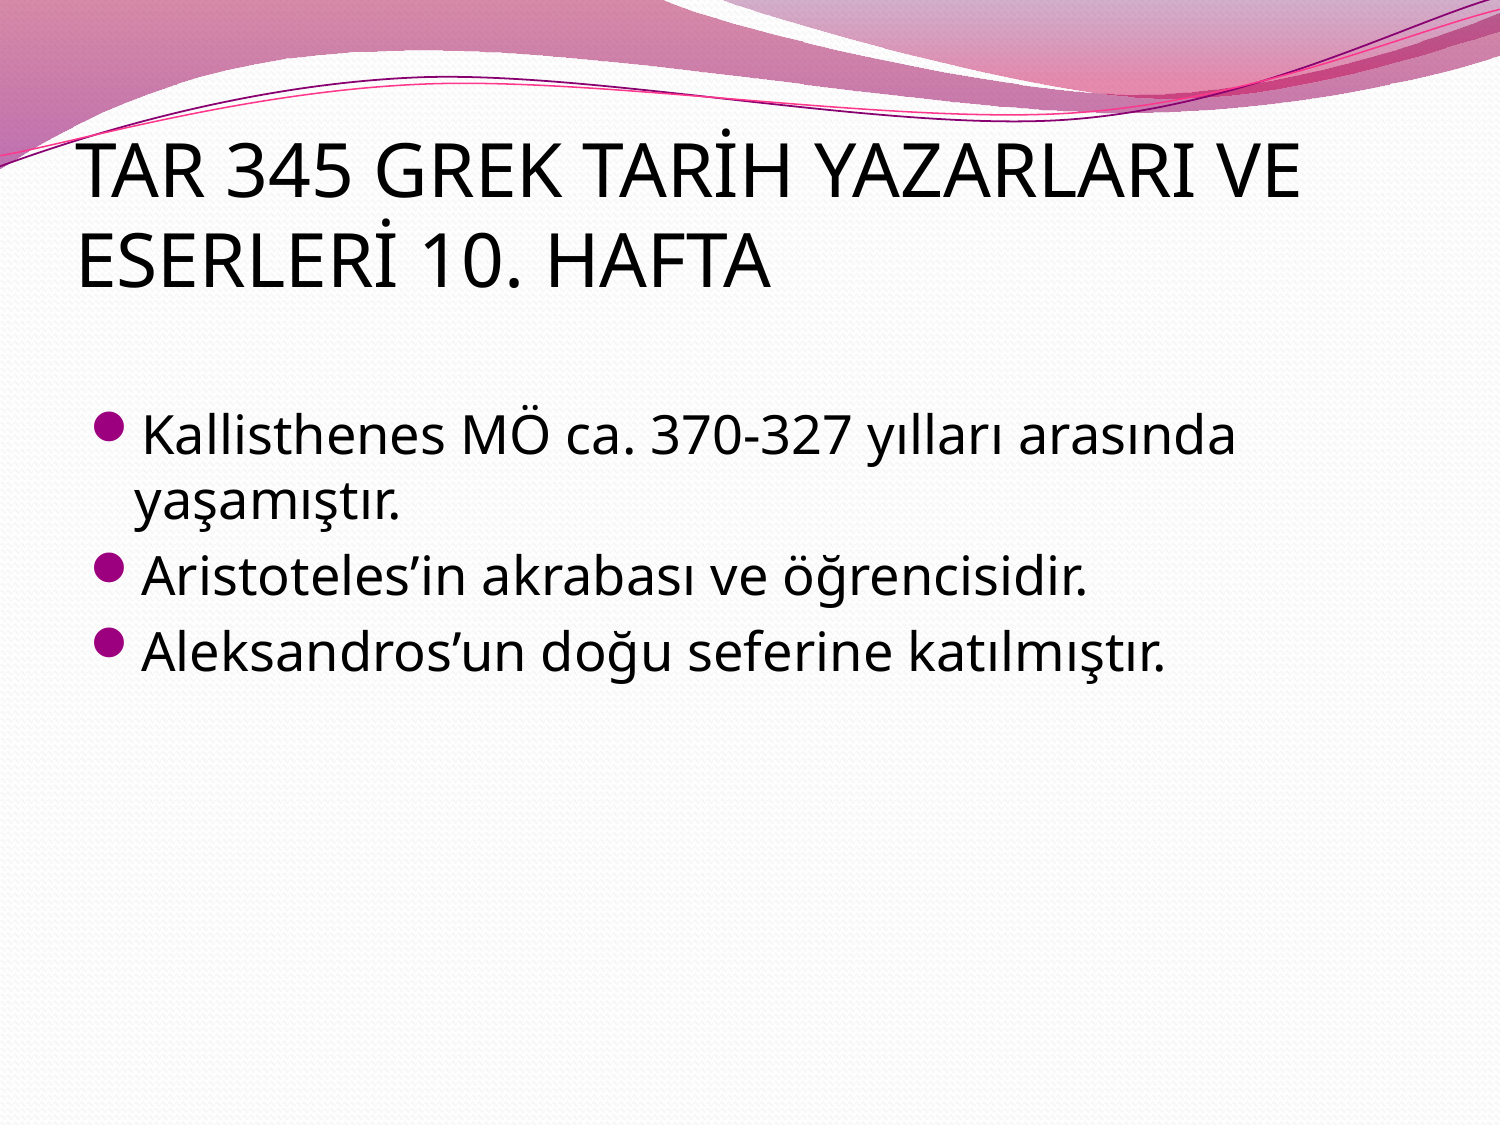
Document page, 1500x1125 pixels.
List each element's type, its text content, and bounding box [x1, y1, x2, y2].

list Kallisthenes MÖ ca. 370-327 yılları arasında yaşamıştır. Aristoteles’in akrabası ve öğrencisidir. Aleksandros’un doğu seferine katılmıştır. [75, 317, 1425, 1038]
title TAR 345 GREK TARİH YAZARLARI VE ESERLERİ 10. HAFTA [75, 115, 1425, 303]
